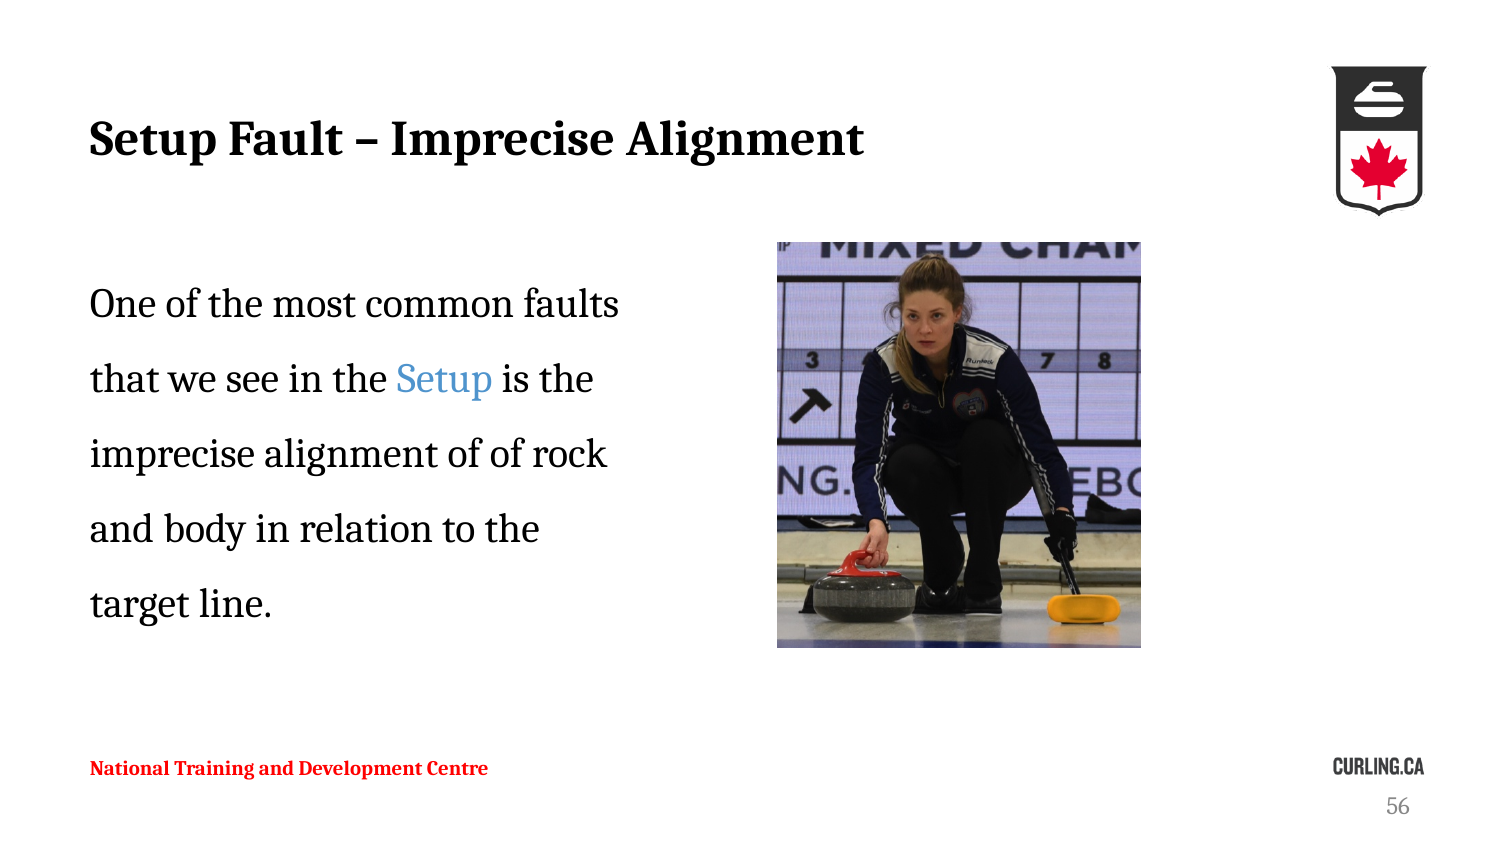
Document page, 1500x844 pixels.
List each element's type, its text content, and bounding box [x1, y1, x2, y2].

text_box National Training and Development Centre [75, 747, 645, 788]
list [75, 218, 1295, 754]
slide_number 56 [1074, 782, 1425, 827]
picture [1330, 728, 1427, 804]
picture [1325, 64, 1431, 219]
text_box One of the most common faults that we see in the Setup is the imprecise alignment of of rock and body in relation to the target line. [75, 243, 645, 652]
title Setup Fault – Imprecise Alignment [75, 64, 1295, 206]
picture [776, 242, 1141, 649]
